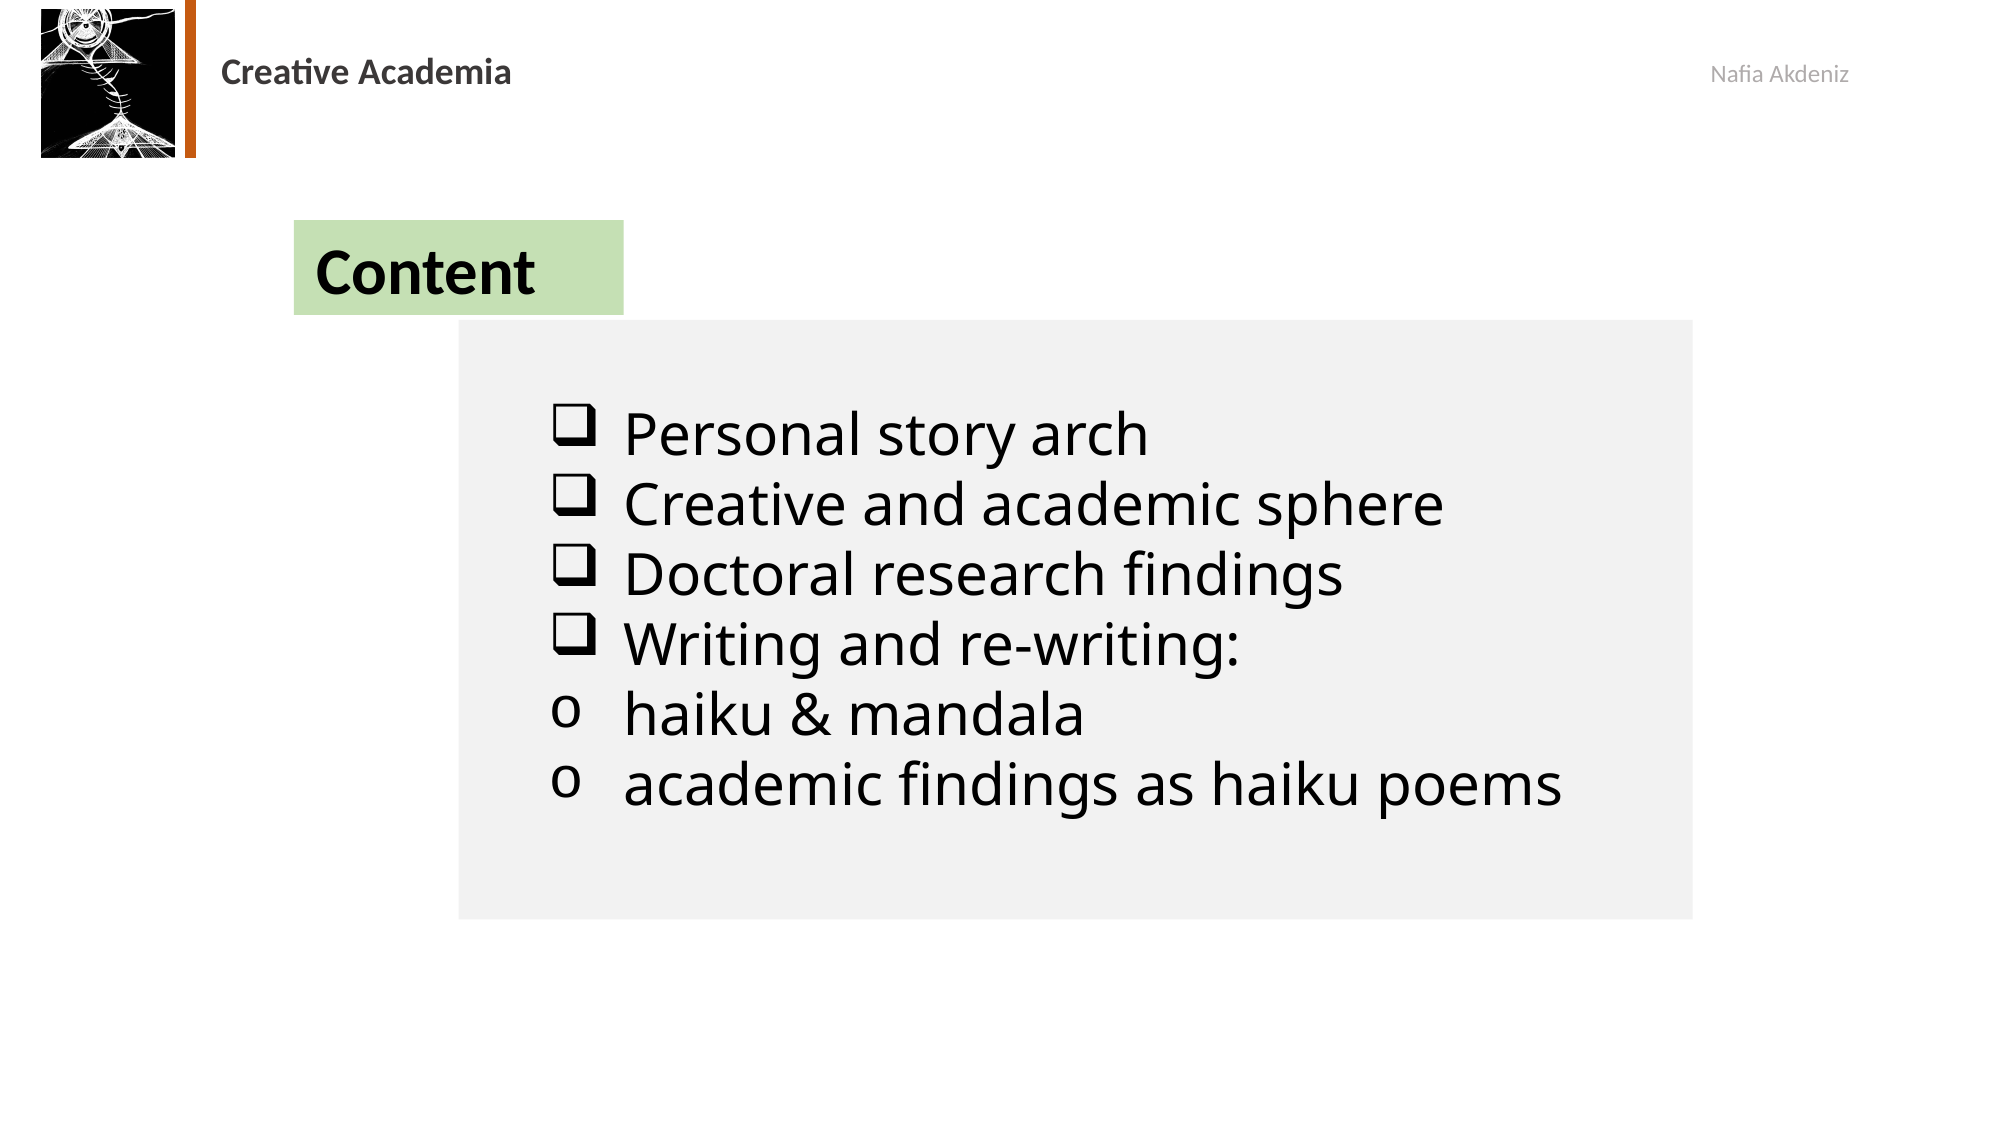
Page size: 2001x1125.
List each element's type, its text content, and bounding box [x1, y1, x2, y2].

text_box Nafia Akdeniz [1695, 49, 2000, 95]
text_box Creative Academia [206, 39, 624, 100]
text_box Personal story arch Creative and academic sphere Doctoral research findings Writing and re-writing: haiku & mandala academic findings as haiku poems [458, 319, 1693, 920]
text_box Content [293, 220, 624, 315]
picture [41, 9, 175, 158]
